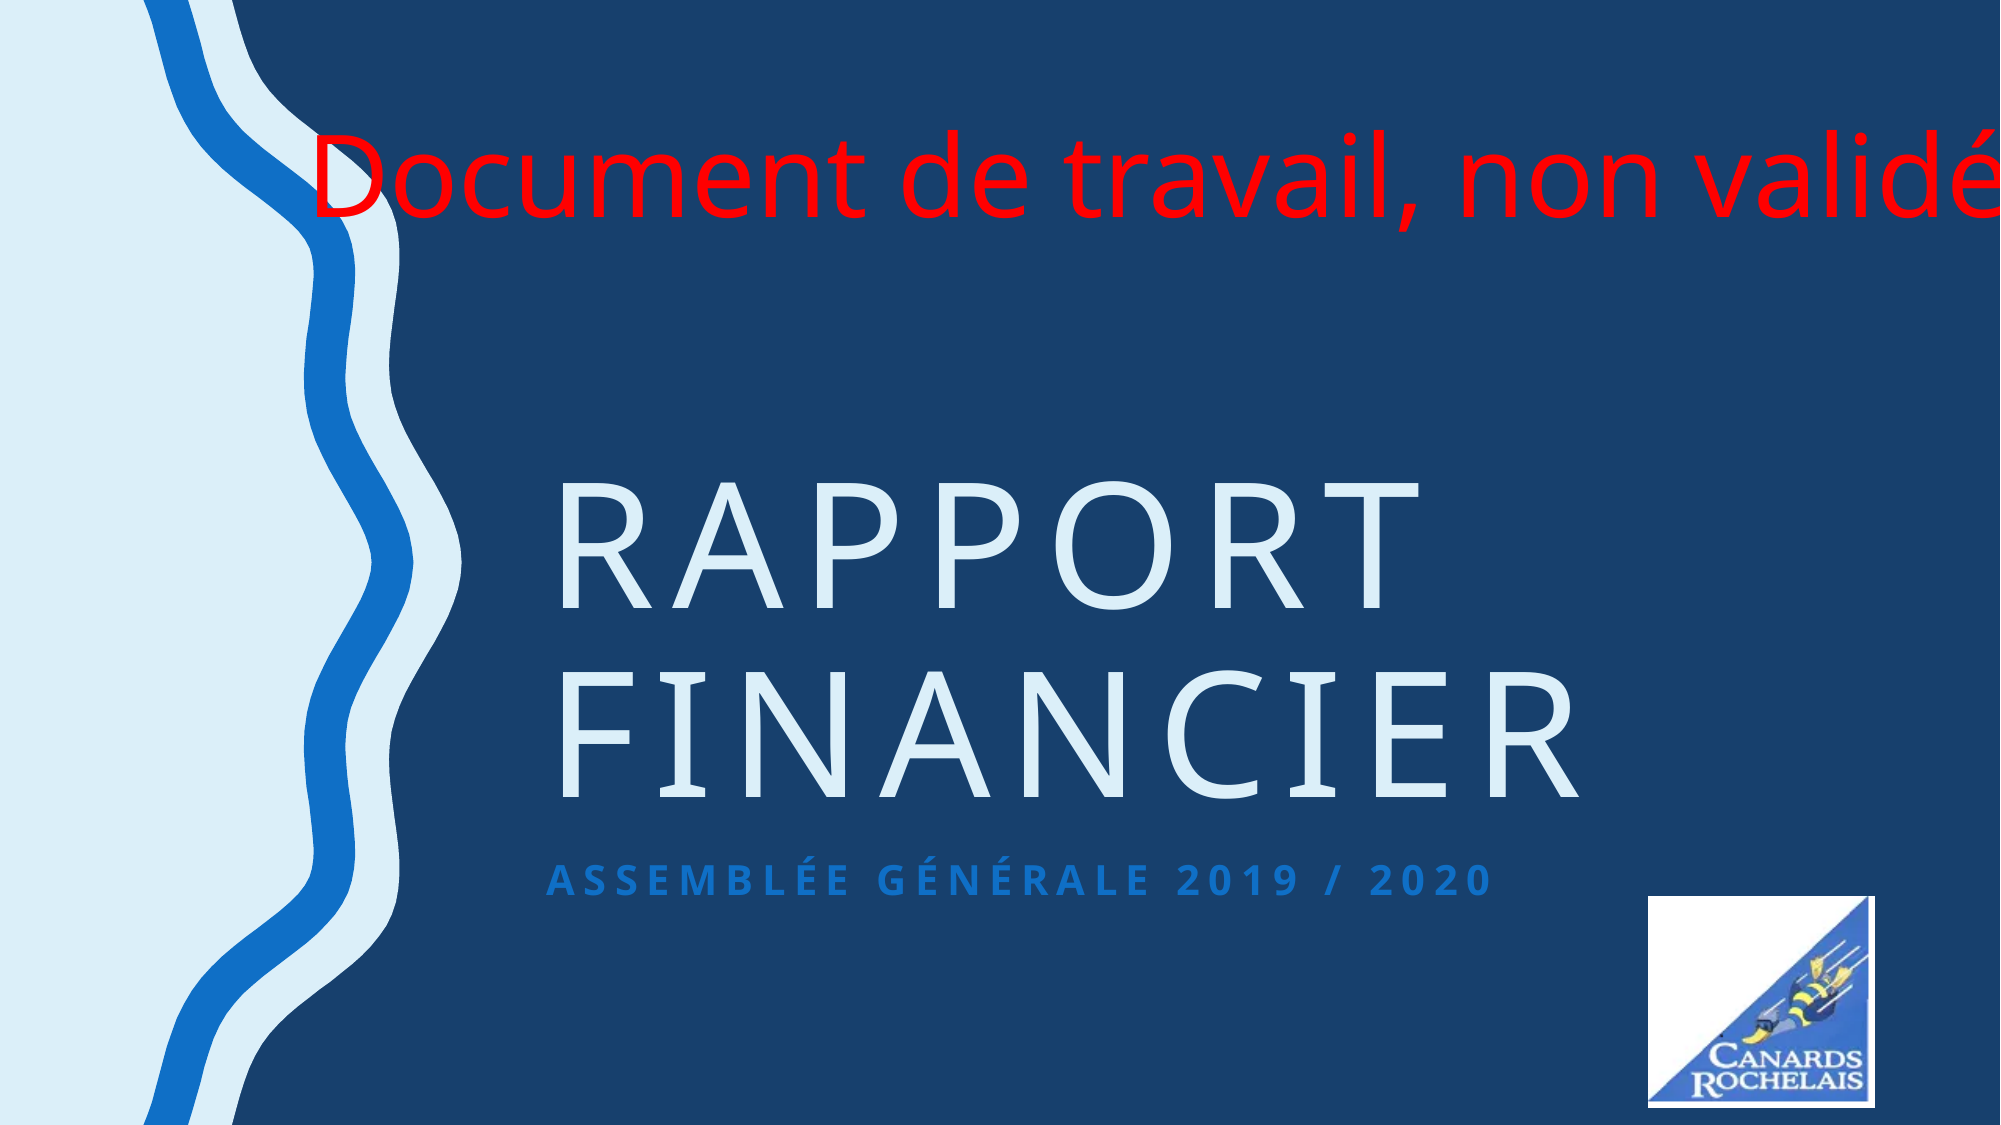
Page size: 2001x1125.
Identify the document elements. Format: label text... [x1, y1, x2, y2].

text_box Document de travail, non validé [291, 95, 2000, 248]
list Assemblée générale 2019 / 2020 [531, 846, 1684, 1003]
title Rapport financier [531, 248, 1875, 843]
picture [1648, 896, 1876, 1109]
